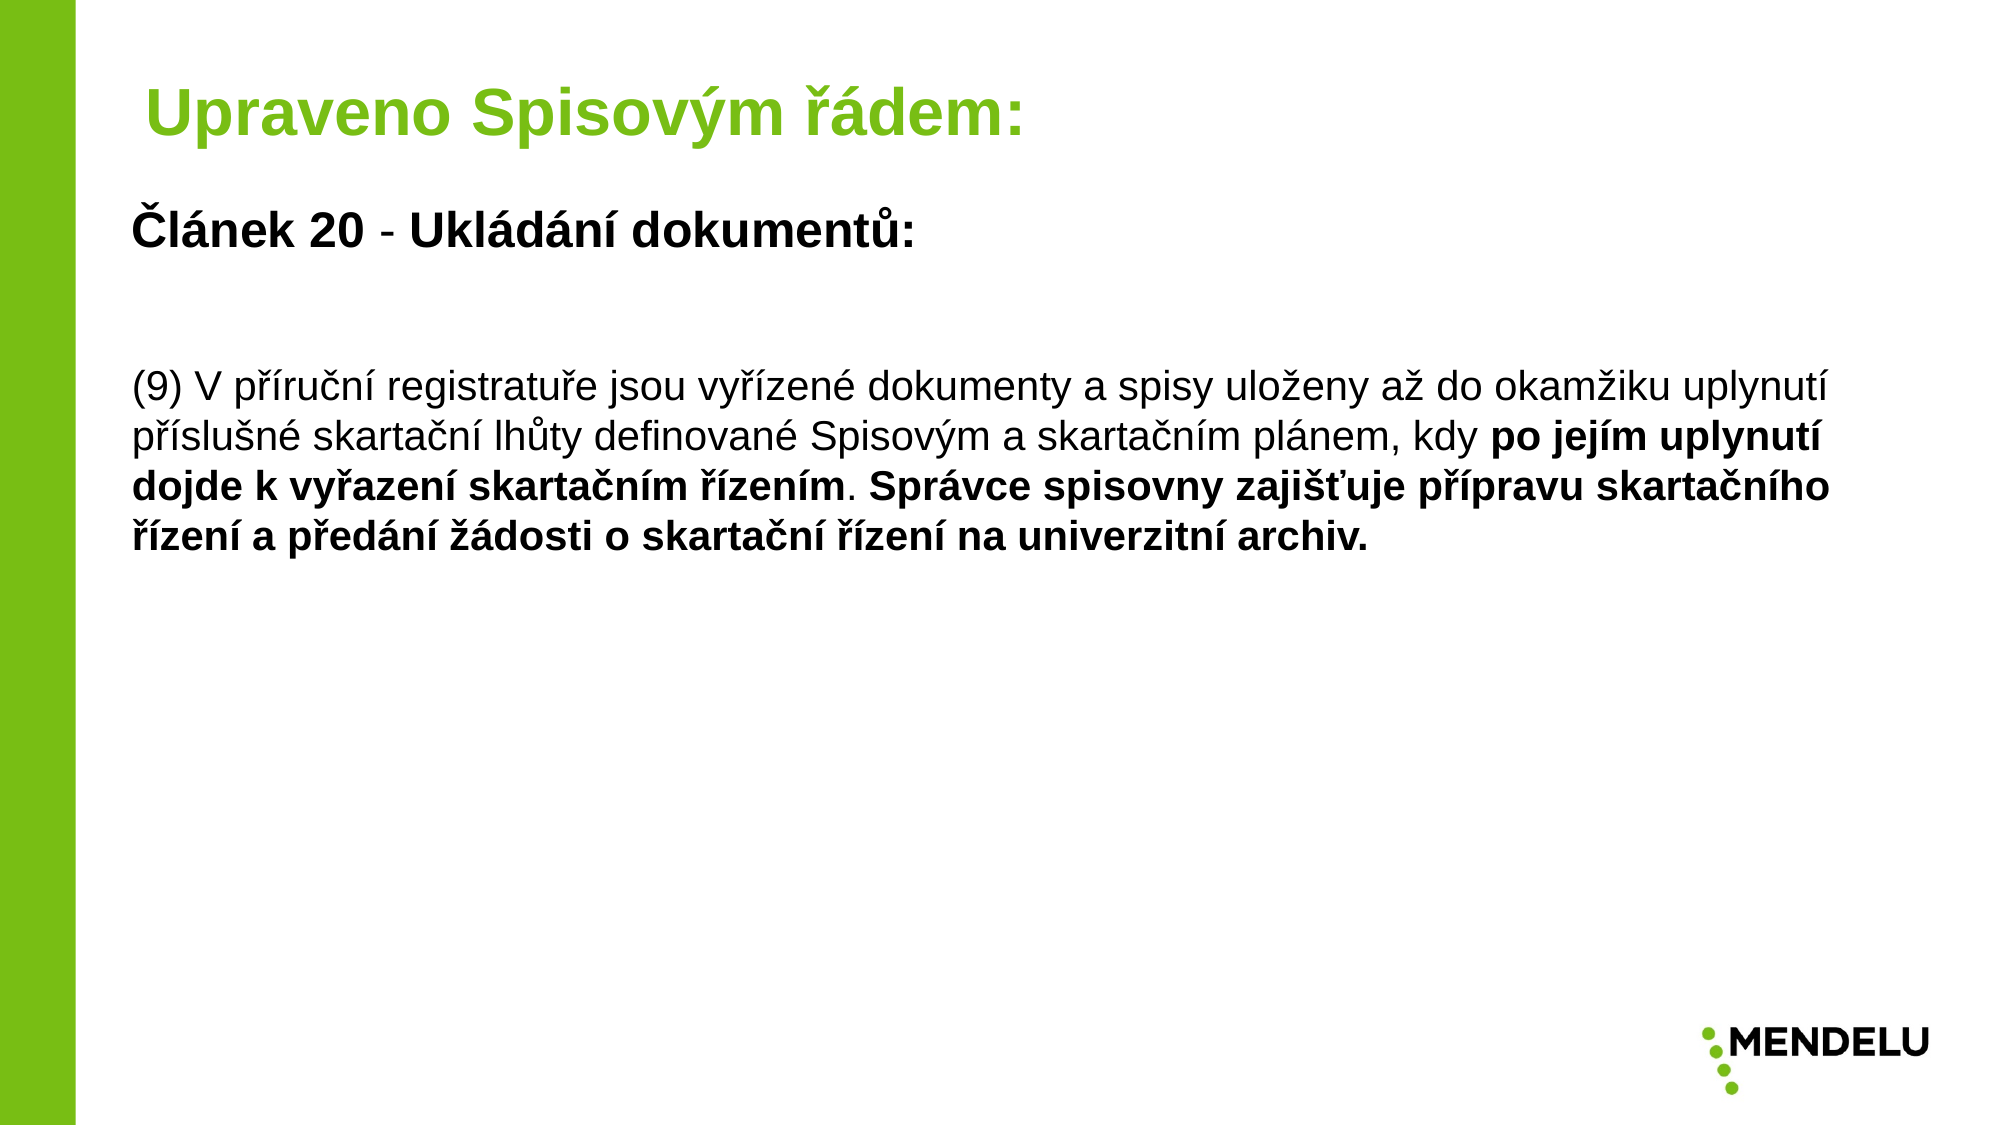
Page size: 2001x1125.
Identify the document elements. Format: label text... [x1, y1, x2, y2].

list Upraveno Spisovým řádem: [145, 68, 1940, 171]
list Článek 20 - Ukládání dokumentů: (9) V příruční registratuře jsou vyřízené dokumenty a spisy uloženy až do okamžiku uplynutí příslušné skartační lhůty definované Spisovým a skartačním plánem, kdy po jejím uplynutí dojde k vyřazení skartačním řízením. Správce spisovny zajišťuje přípravu skartačního řízení a předání žádosti o skartační řízení na univerzitní archiv. [131, 197, 1940, 1020]
picture [1676, 1001, 1954, 1120]
